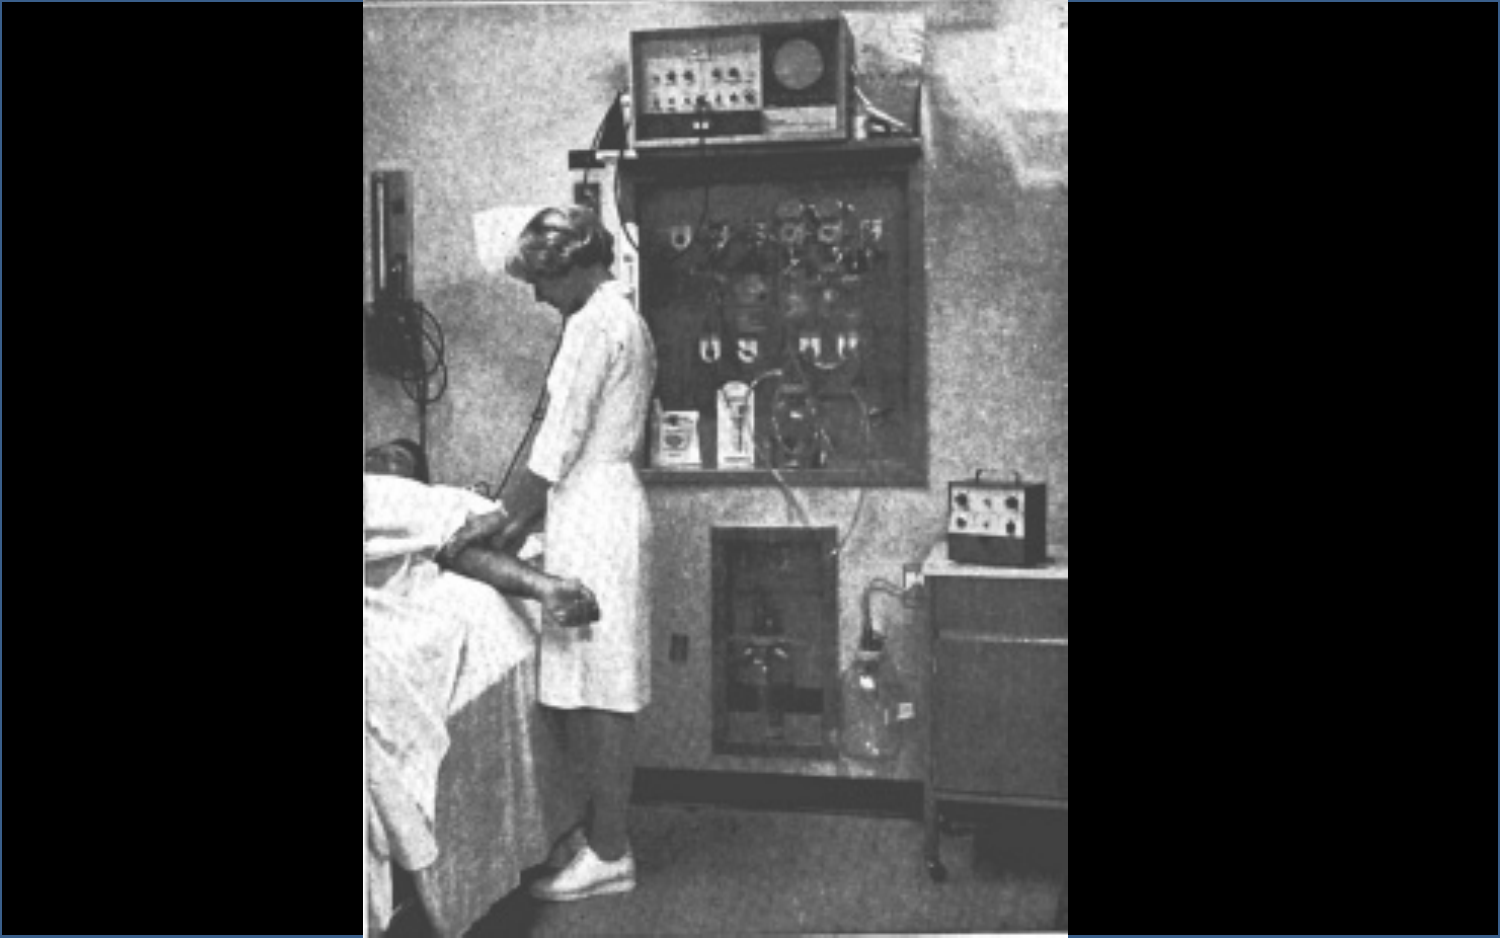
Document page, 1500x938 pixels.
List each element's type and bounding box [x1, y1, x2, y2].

picture [363, 0, 1068, 938]
text_box [1070, 0, 1500, 938]
text_box [0, 0, 361, 938]
